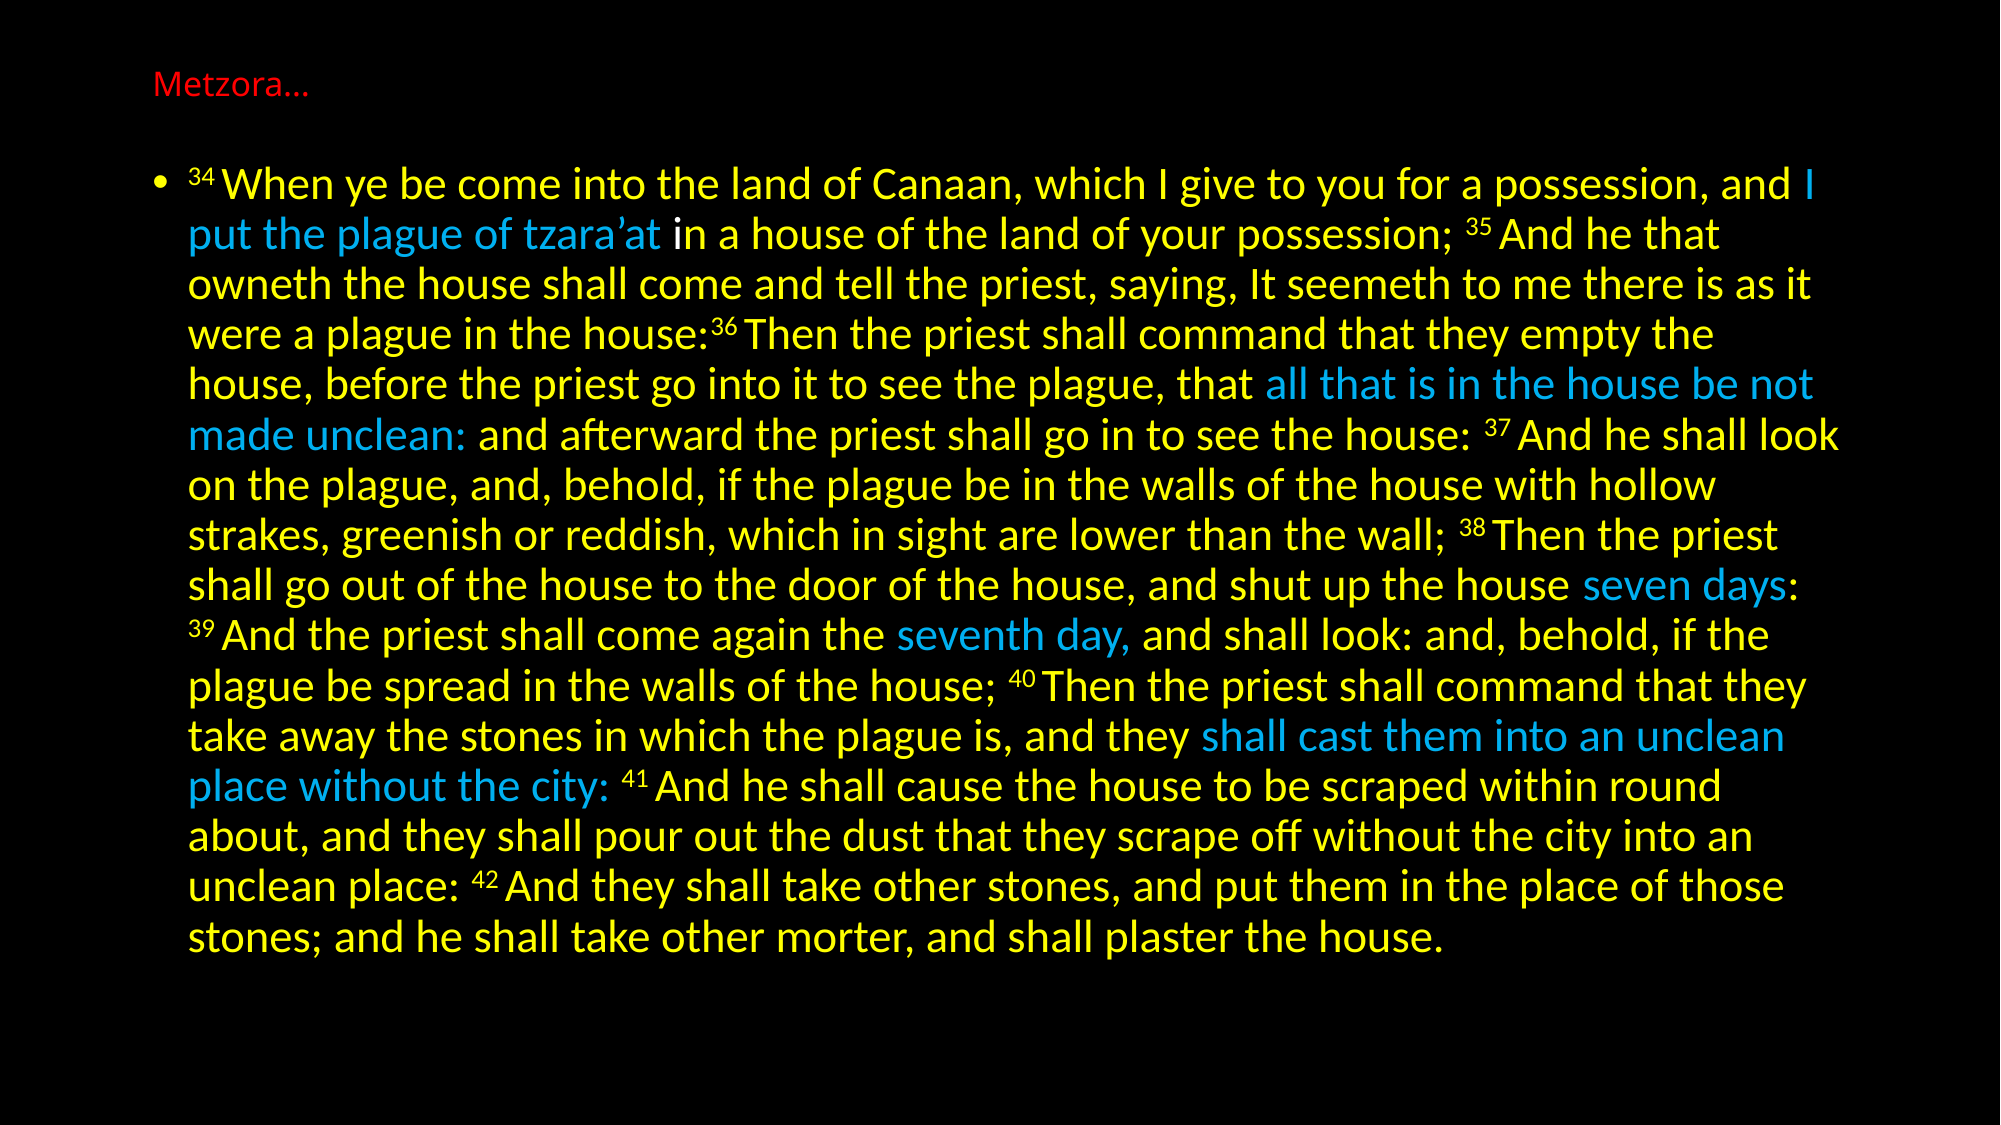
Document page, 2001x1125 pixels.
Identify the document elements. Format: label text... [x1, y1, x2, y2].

list 34 When ye be come into the land of Canaan, which I give to you for a possession, and I put the plague of tzara’at in a house of the land of your possession; 35 And he that owneth the house shall come and tell the priest, saying, It seemeth to me there is as it were a plague in the house:36 Then the priest shall command that they empty the house, before the priest go into it to see the plague, that all that is in the house be not made unclean: and afterward the priest shall go in to see the house: 37 And he shall look on the plague, and, behold, if the plague be in the walls of the house with hollow strakes, greenish or reddish, which in sight are lower than the wall; 38 Then the priest shall go out of the house to the door of the house, and shut up the house seven days: 39 And the priest shall come again the seventh day, and shall look: and, behold, if the plague be spread in the walls of the house; 40 Then the priest shall command that they take away the stones in which the plague is, and they shall cast them into an unclean place without the city: 41 And he shall cause the house to be scraped within round about, and they shall pour out the dust that they scrape off without the city into an unclean place: 42 And they shall take other stones, and put them in the place of those stones; and he shall take other morter, and shall plaster the house. [137, 151, 1863, 1014]
title Metzora… [137, 59, 1863, 112]
